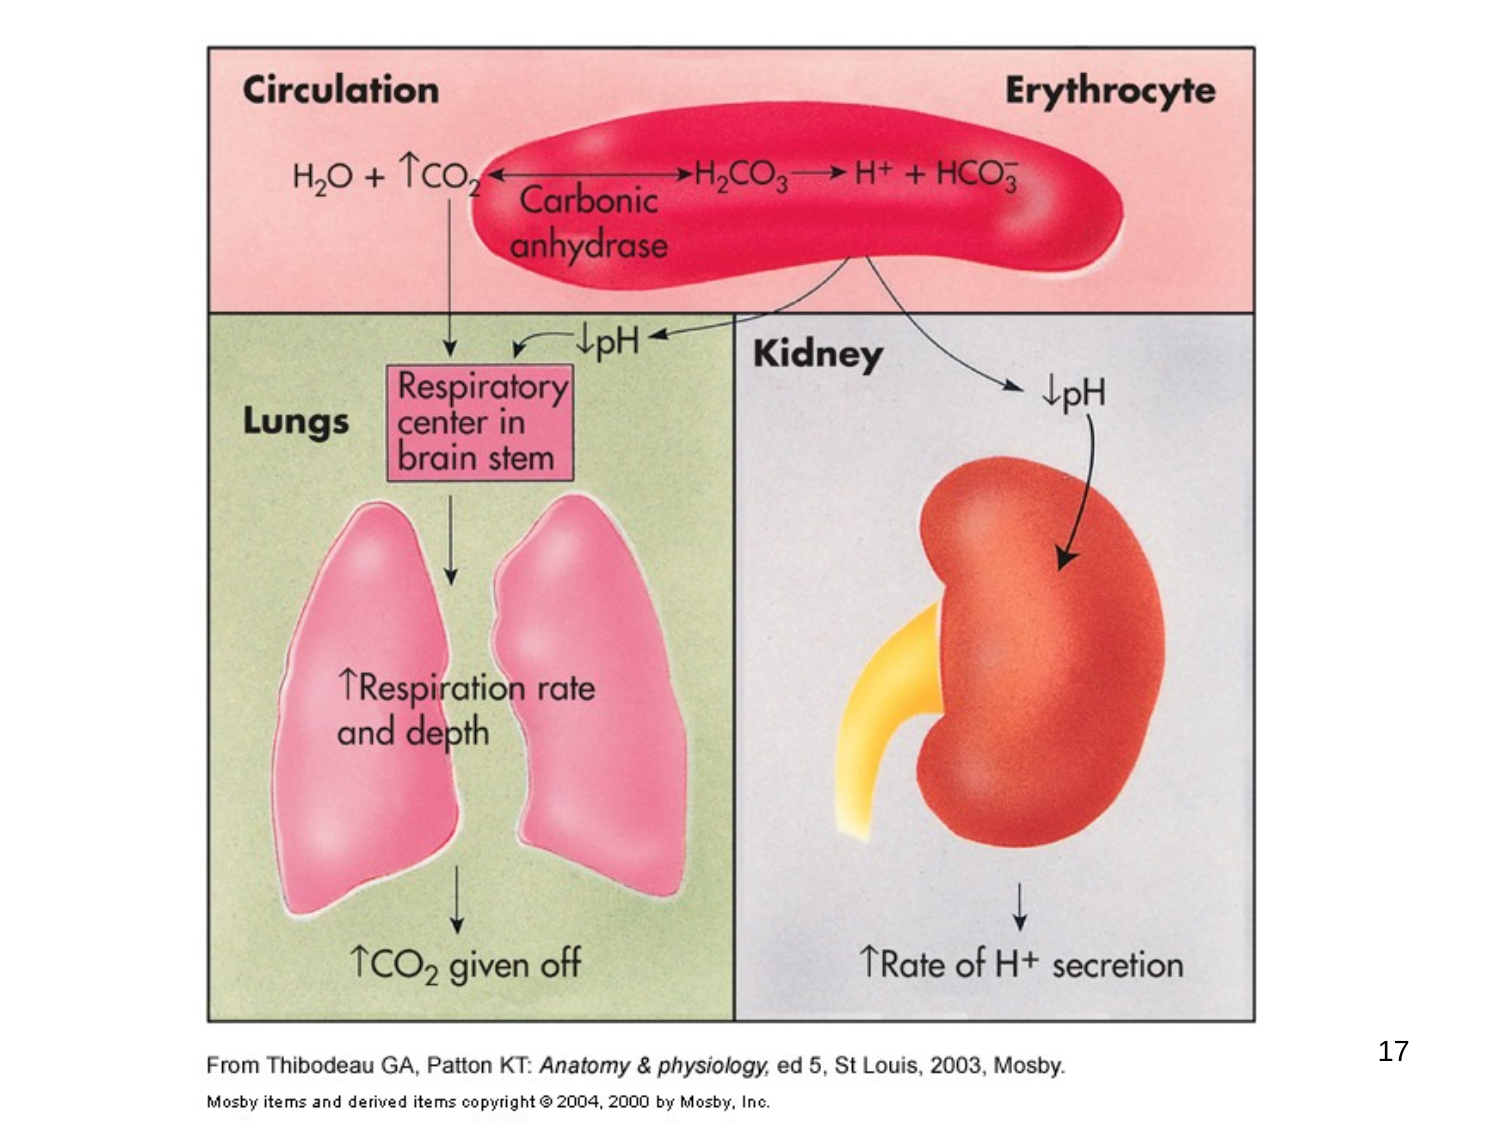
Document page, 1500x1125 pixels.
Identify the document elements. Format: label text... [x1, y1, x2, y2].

picture [198, 37, 1265, 1125]
slide_number 17 [1265, 1024, 1425, 1103]
